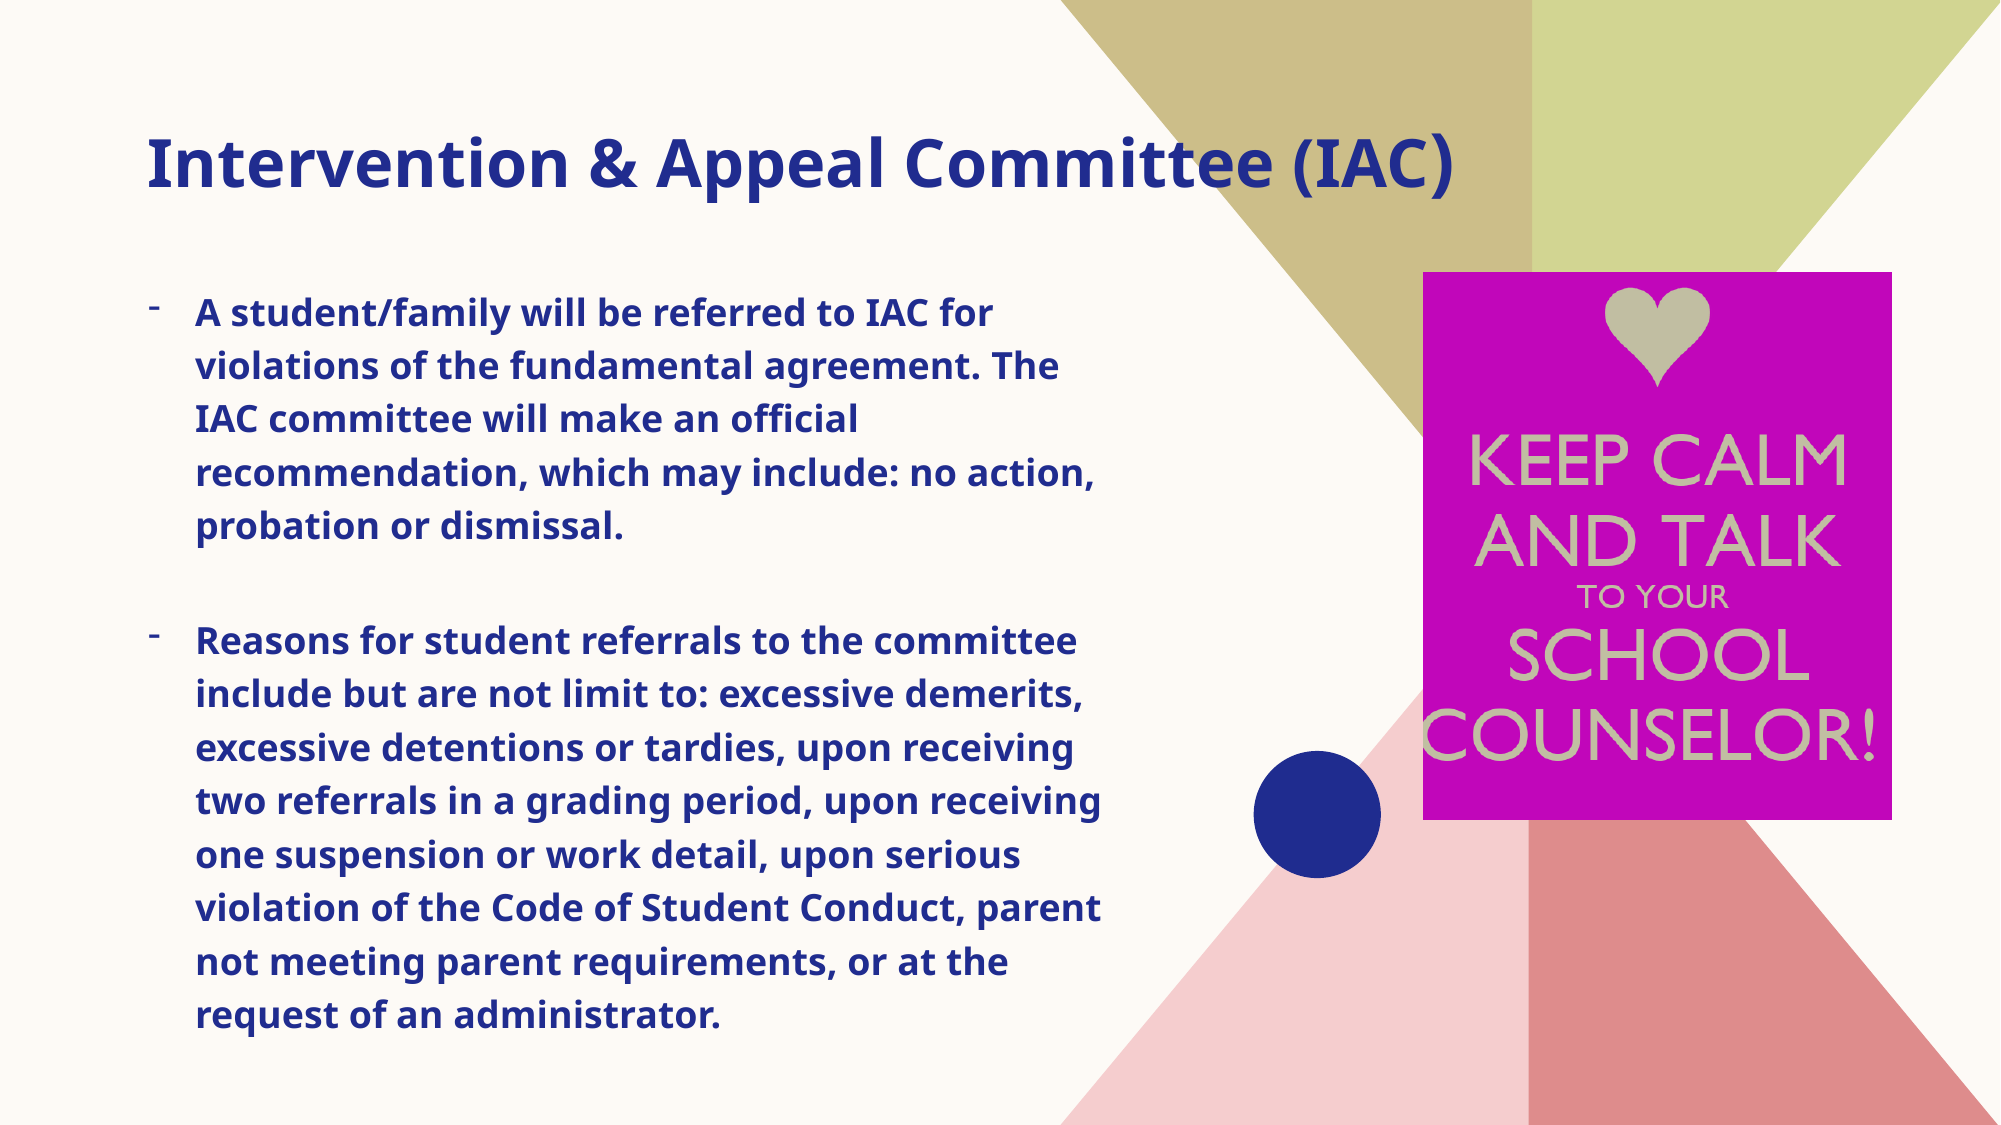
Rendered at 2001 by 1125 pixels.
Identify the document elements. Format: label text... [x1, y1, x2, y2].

text_box A student/family will be referred to IAC for violations of the fundamental agreement. The IAC committee will make an official recommendation, which may include: no action, probation or dismissal. Reasons for student referrals to the committee include but are not limit to: excessive demerits, excessive detentions or tardies, upon receiving two referrals in a grading period, upon receiving one suspension or work detail, upon serious violation of the Code of Student Conduct, parent not meeting parent requirements, or at the request of an administrator. [133, 272, 1134, 1044]
text_box Intervention & Appeal Committee (IAC) [133, 105, 1525, 210]
picture [1423, 272, 1892, 820]
